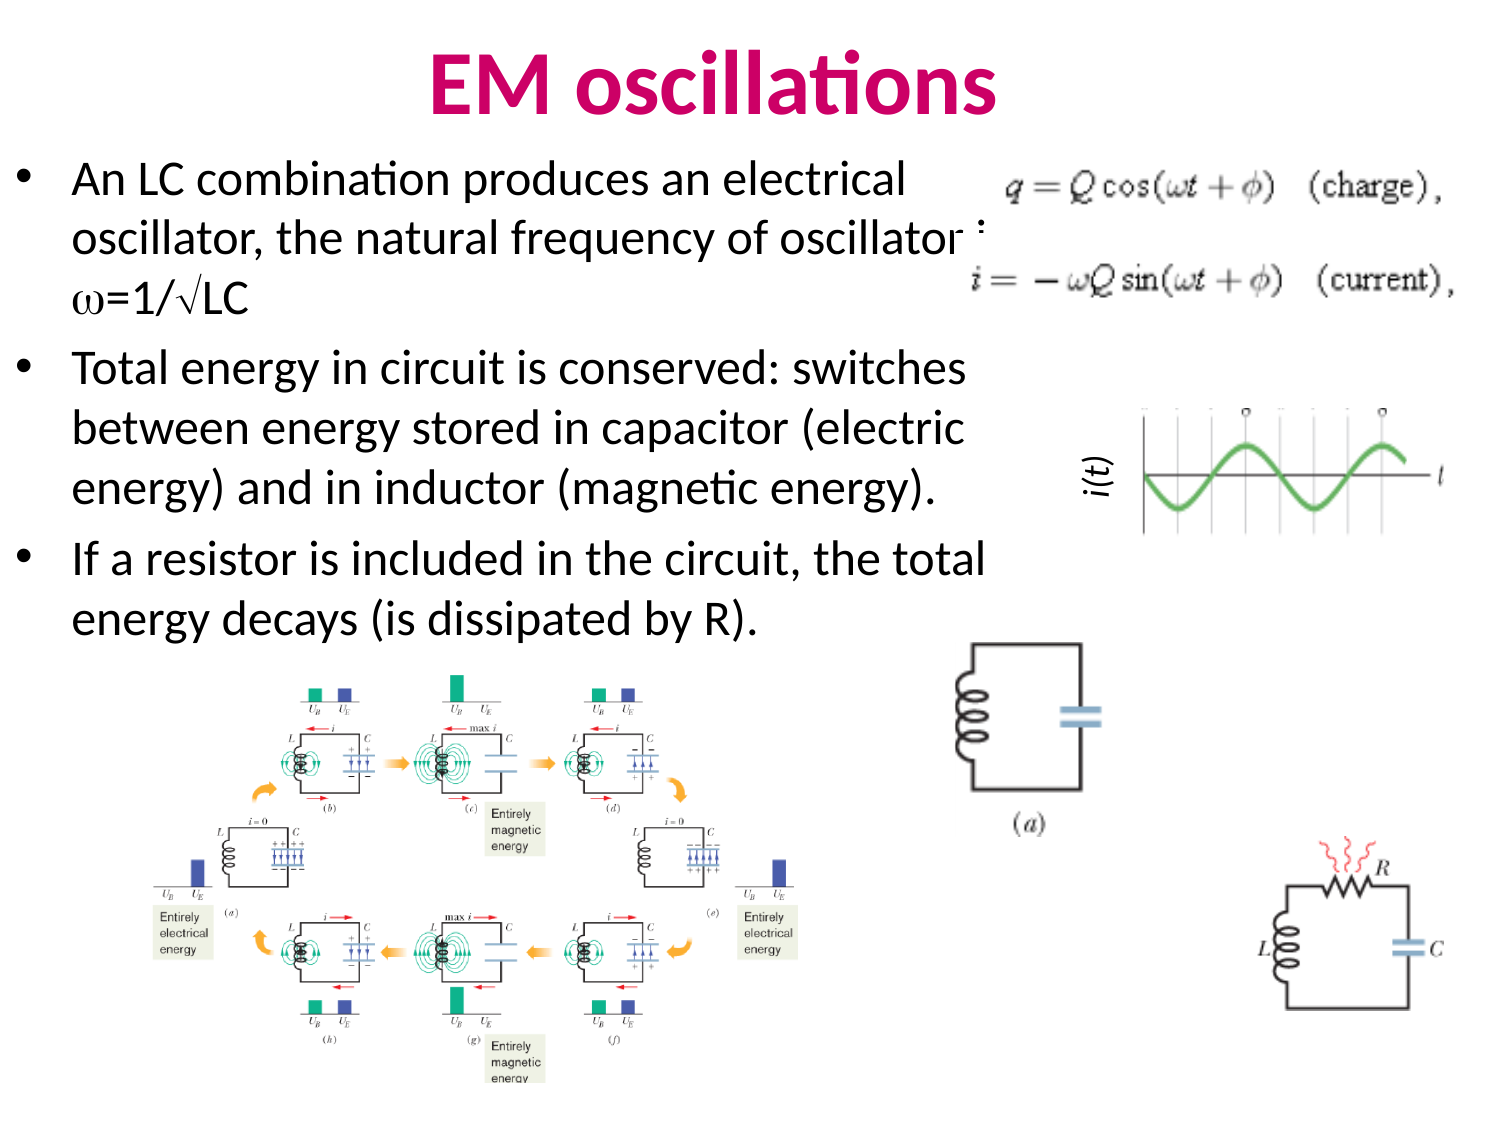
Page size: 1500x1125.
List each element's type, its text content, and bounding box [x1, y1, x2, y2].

title EM oscillations [76, 0, 1352, 137]
picture [128, 668, 823, 1084]
list An LC combination produces an electrical oscillator, the natural frequency of oscillator is w=1/LC Total energy in circuit is conserved: switches between energy stored in capacitor (electric energy) and in inductor (magnetic energy). If a resistor is included in the circuit, the total energy decays (is dissipated by R). [0, 137, 1065, 1083]
picture [954, 137, 1470, 324]
picture [954, 642, 1138, 837]
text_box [1063, 408, 1444, 544]
picture [1256, 836, 1444, 1011]
